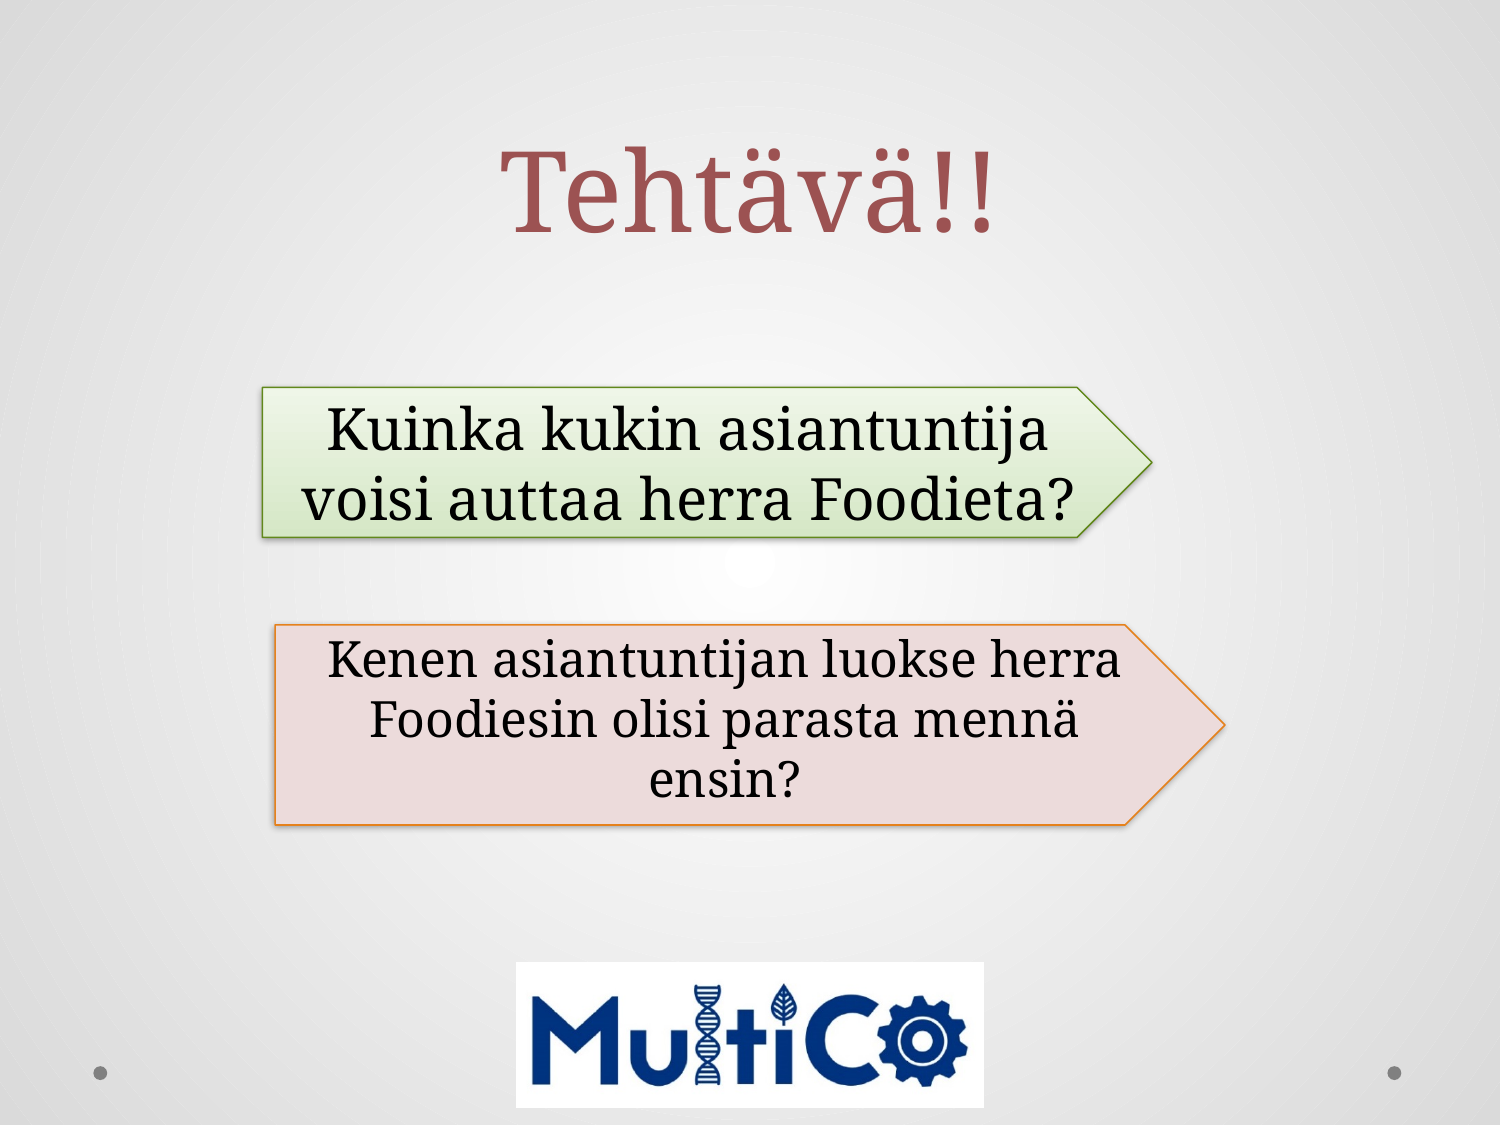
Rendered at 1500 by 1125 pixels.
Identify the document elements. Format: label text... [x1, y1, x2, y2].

text_box Kuinka kukin asiantuntija voisi auttaa herra Foodieta? [261, 386, 1153, 539]
title Tehtävä!! [75, 0, 1425, 263]
text_box Kenen asiantuntijan luokse herra Foodiesin olisi parasta mennä ensin? [274, 624, 1226, 826]
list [516, 962, 984, 1108]
